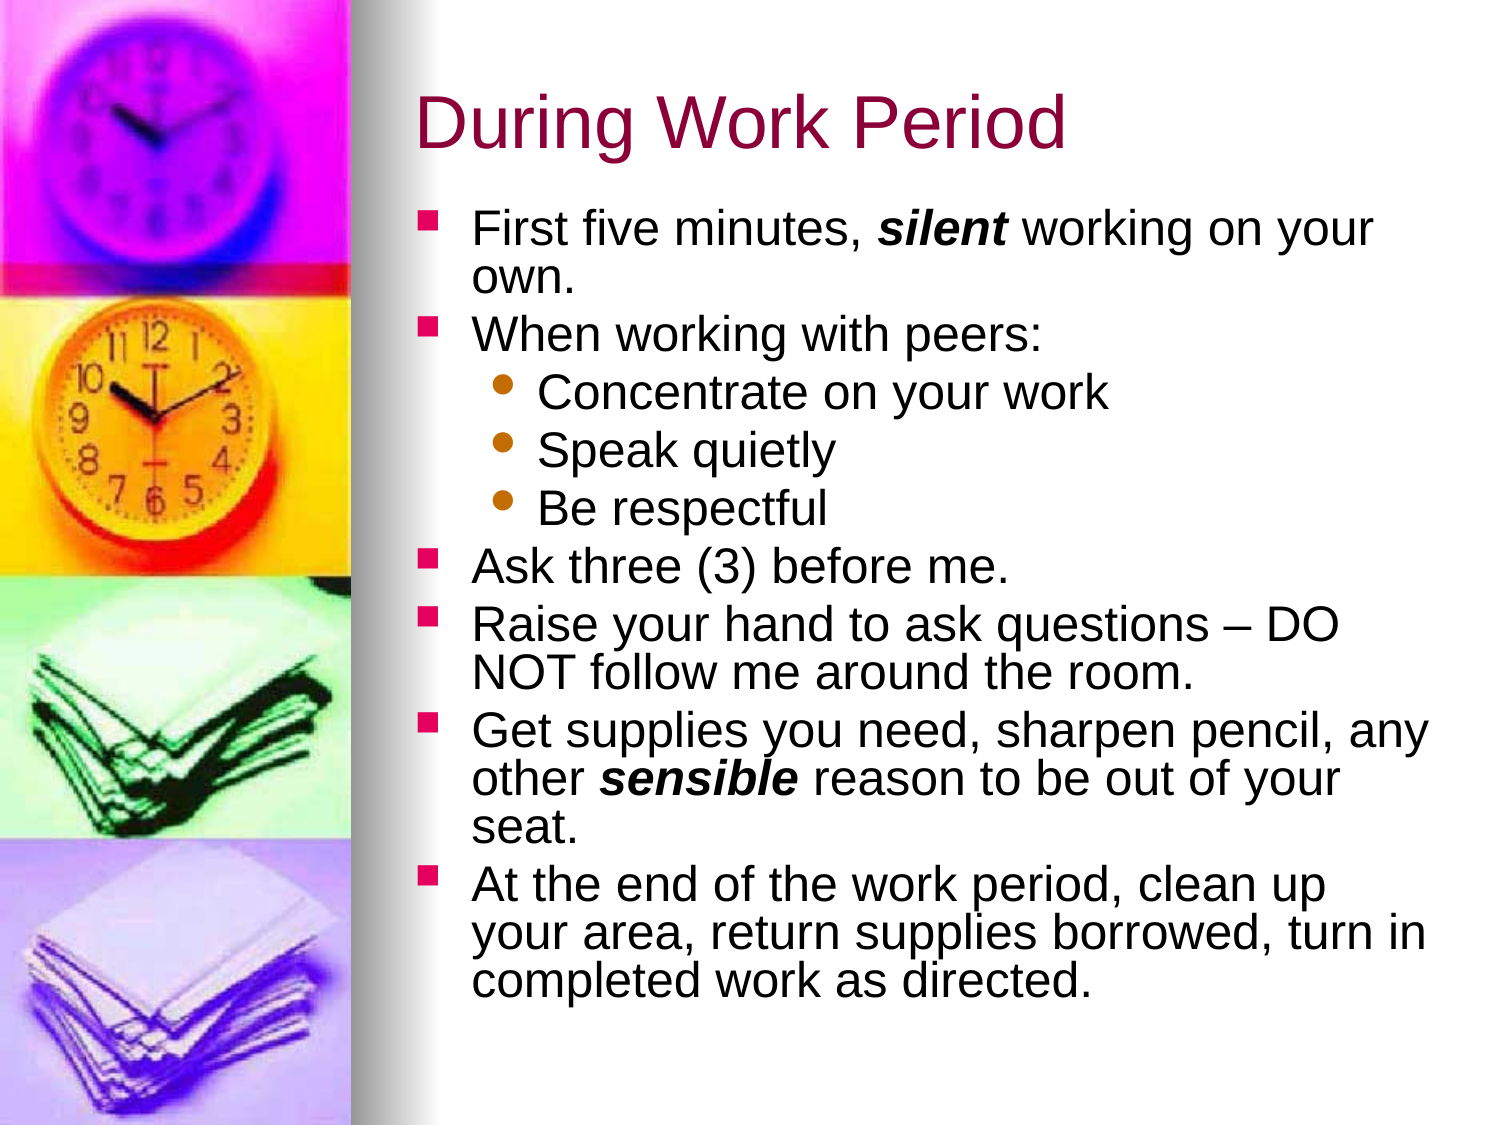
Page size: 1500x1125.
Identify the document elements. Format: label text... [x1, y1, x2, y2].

title During Work Period [399, 50, 1450, 188]
picture [0, 0, 351, 1125]
list First five minutes, silent working on your own. When working with peers: Concentrate on your work Speak quietly Be respectful Ask three (3) before me. Raise your hand to ask questions – DO NOT follow me around the room. Get supplies you need, sharpen pencil, any other sensible reason to be out of your seat. At the end of the work period, clean up your area, return supplies borrowed, turn in completed work as directed. [399, 200, 1450, 1050]
